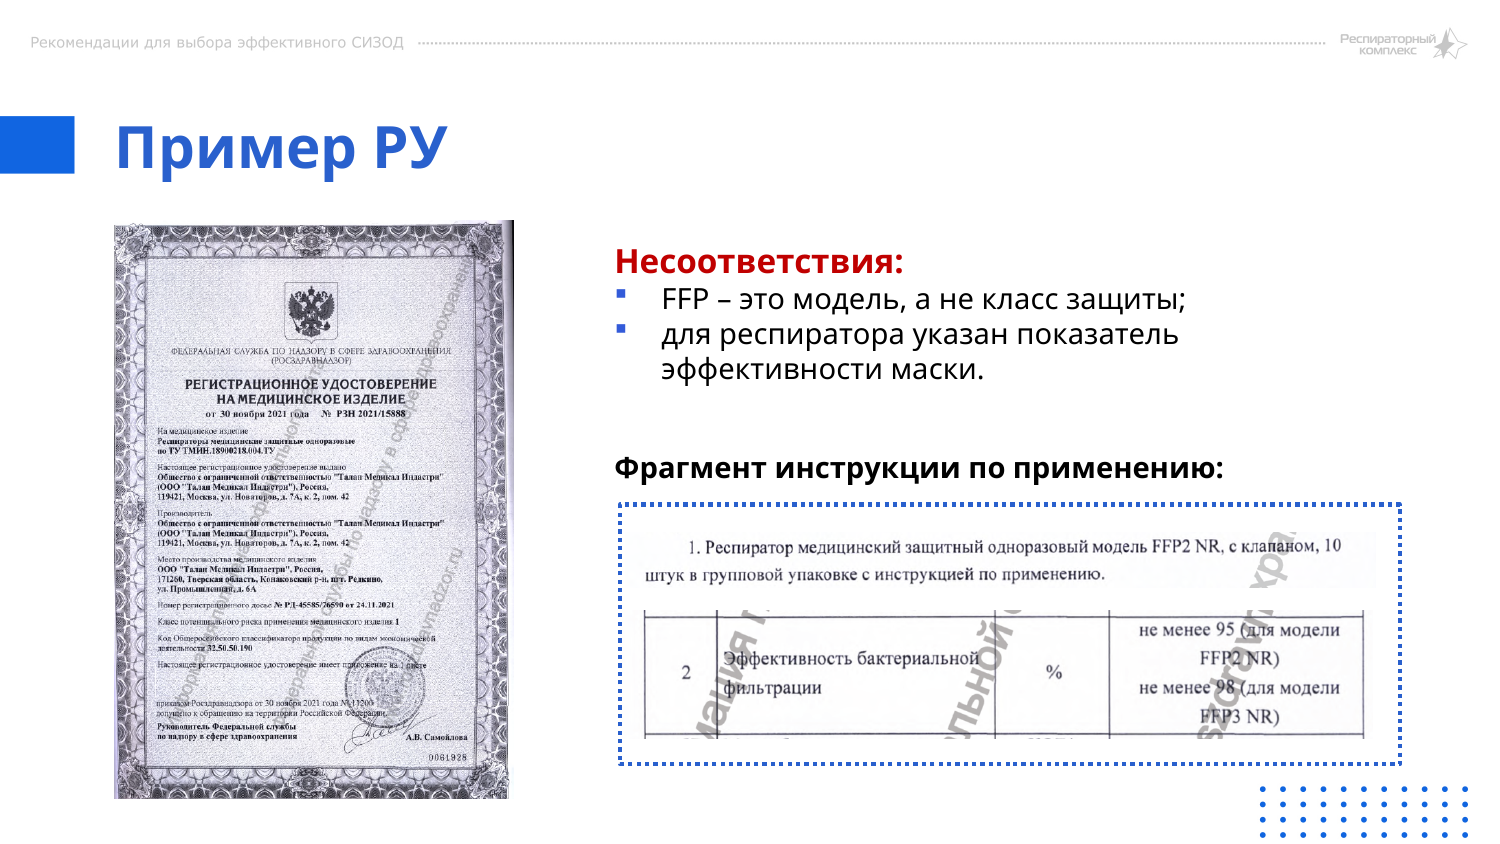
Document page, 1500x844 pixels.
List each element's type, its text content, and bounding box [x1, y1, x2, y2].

text_box Фрагмент инструкции по применению: [599, 442, 1490, 492]
picture [0, 0, 1500, 844]
text_box [618, 502, 1402, 766]
text_box Пример РУ [100, 102, 1500, 188]
text_box Несоответствия: FFP – это модель, а не класс защиты; для респиратора указан показатель эффективности маски. [599, 232, 1412, 393]
